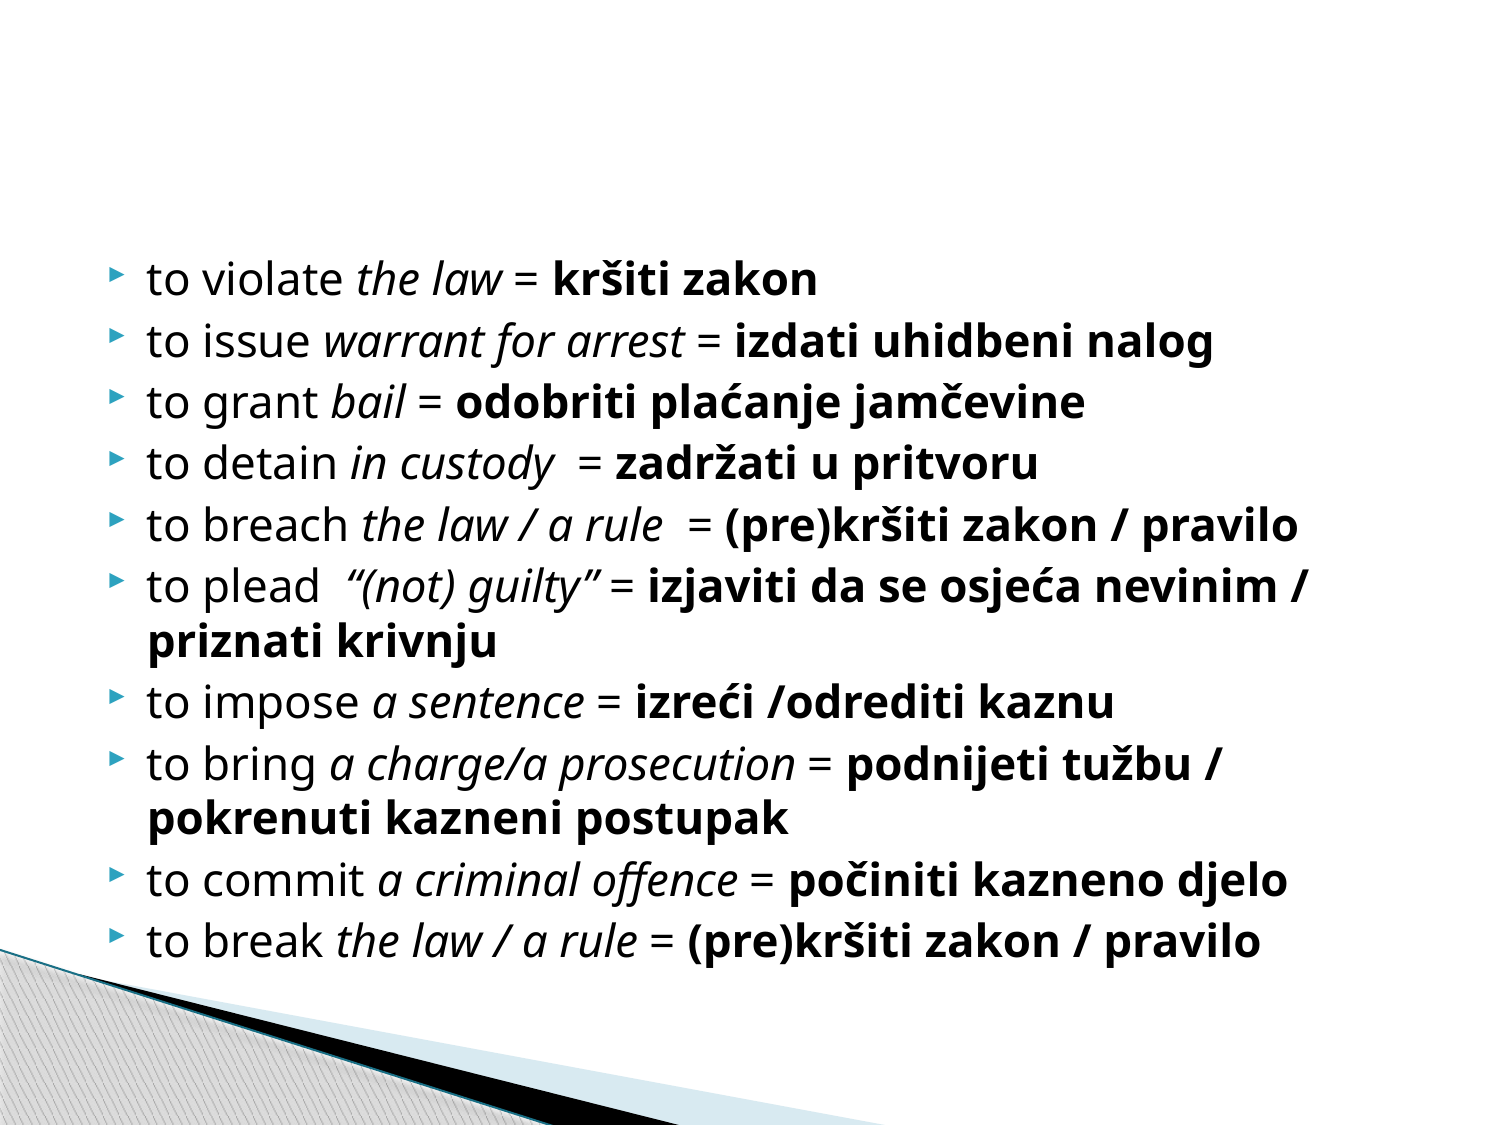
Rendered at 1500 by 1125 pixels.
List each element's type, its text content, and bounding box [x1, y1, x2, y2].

list to violate the law = kršiti zakon to issue warrant for arrest = izdati uhidbeni nalog to grant bail = odobriti plaćanje jamčevine to detain in custody = zadržati u pritvoru to breach the law / a rule = (pre)kršiti zakon / pravilo to plead “(not) guilty” = izjaviti da se osjeća nevinim / priznati krivnju to impose a sentence = izreći /odrediti kaznu to bring a charge/a prosecution = podnijeti tužbu / pokrenuti kazneni postupak to commit a criminal offence = počiniti kazneno djelo to break the law / a rule = (pre)kršiti zakon / pravilo [75, 243, 1425, 986]
